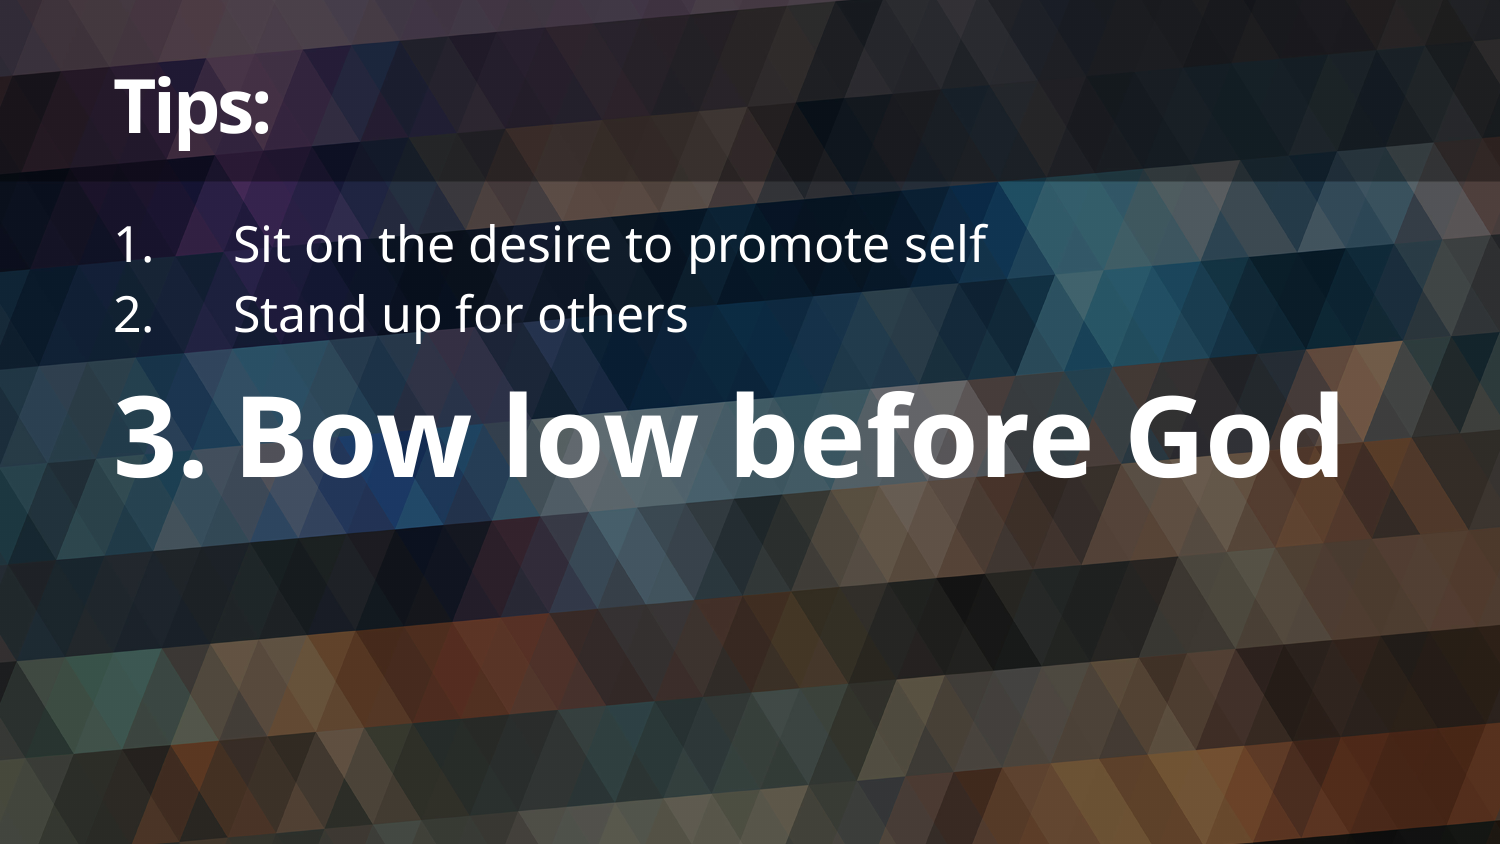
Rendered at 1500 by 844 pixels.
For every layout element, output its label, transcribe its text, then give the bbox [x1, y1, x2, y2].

list Sit on the desire to promote self Stand up for others Bow low before God [98, 205, 1397, 803]
title Tips: [98, 33, 1397, 175]
picture [0, 0, 1500, 844]
